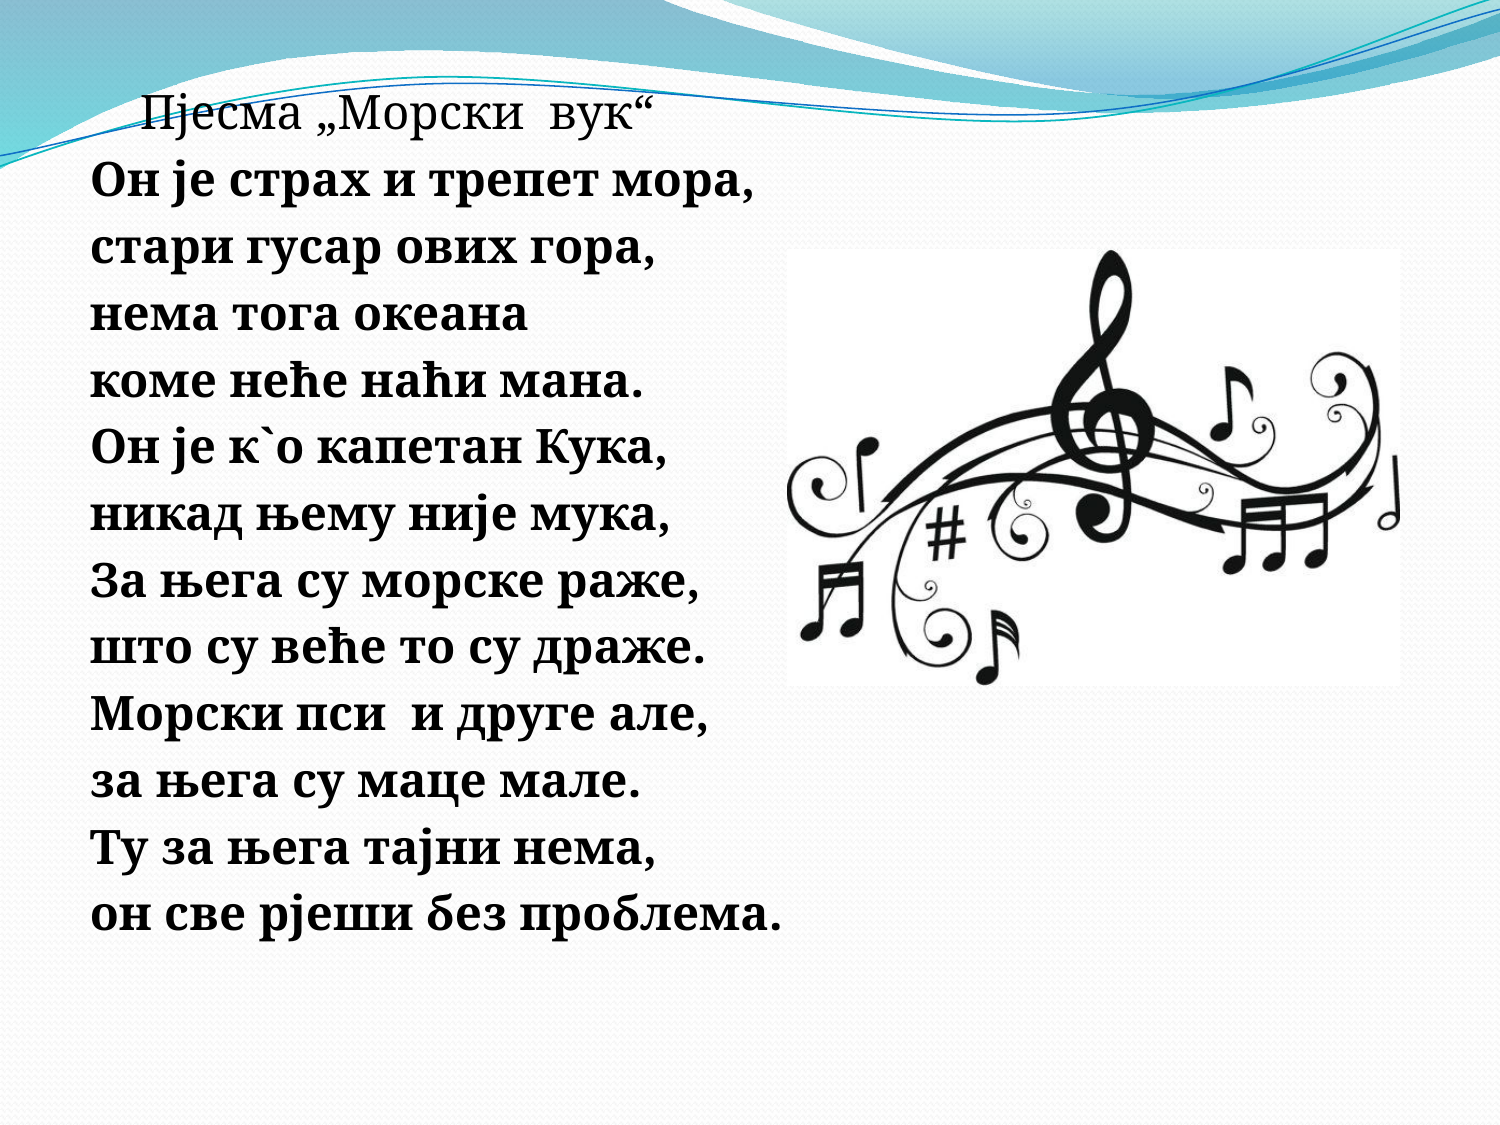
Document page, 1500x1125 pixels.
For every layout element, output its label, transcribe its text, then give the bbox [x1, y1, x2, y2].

picture [787, 249, 1401, 687]
text_box [62, 112, 588, 488]
list Пјесма „Морски вук“ Он је страх и трепет мора, стари гусар ових гора, нема тога океана коме неће наћи мана. Он је к`о капетан Кука, никад њему није мука, За њега су морске раже, што су веће то су драже. Морски пси и друге але, за њега су маце мале. Ту за њега тајни нема, он све рјеши без проблема. [75, 75, 1450, 950]
